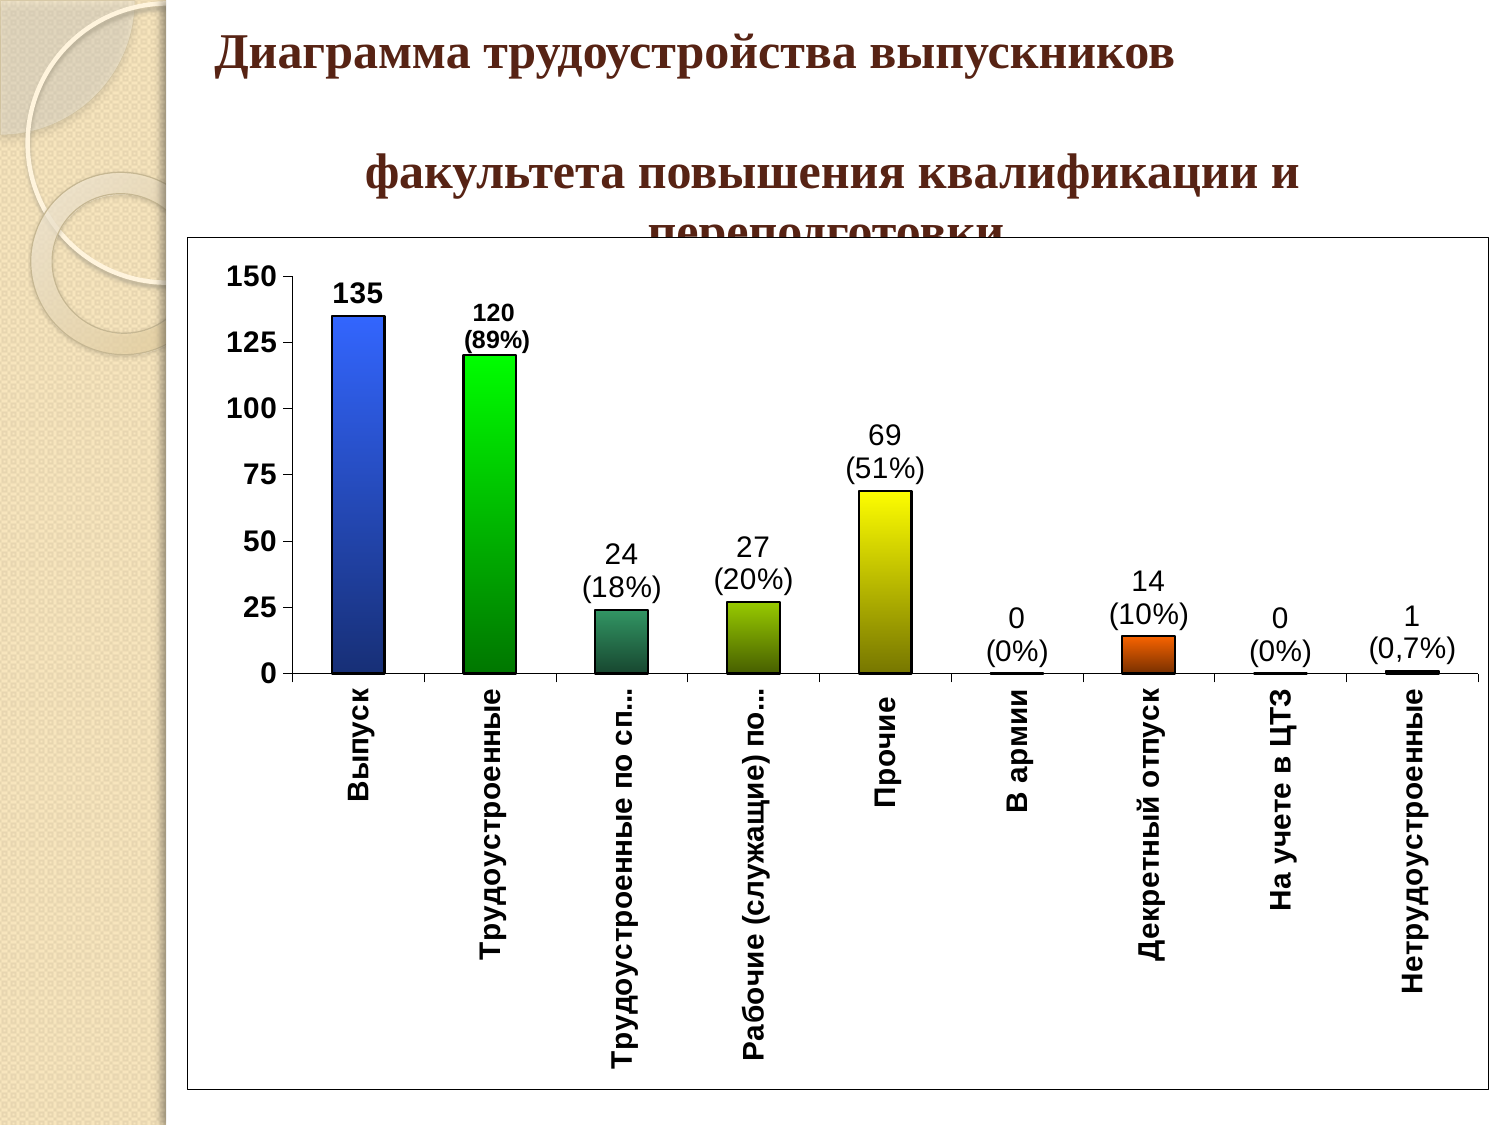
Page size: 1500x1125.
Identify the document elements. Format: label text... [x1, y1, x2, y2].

title Диаграмма трудоустройства выпускников факультета повышения квалификации и переподготовки [199, 45, 1466, 233]
chart [187, 237, 1489, 1091]
